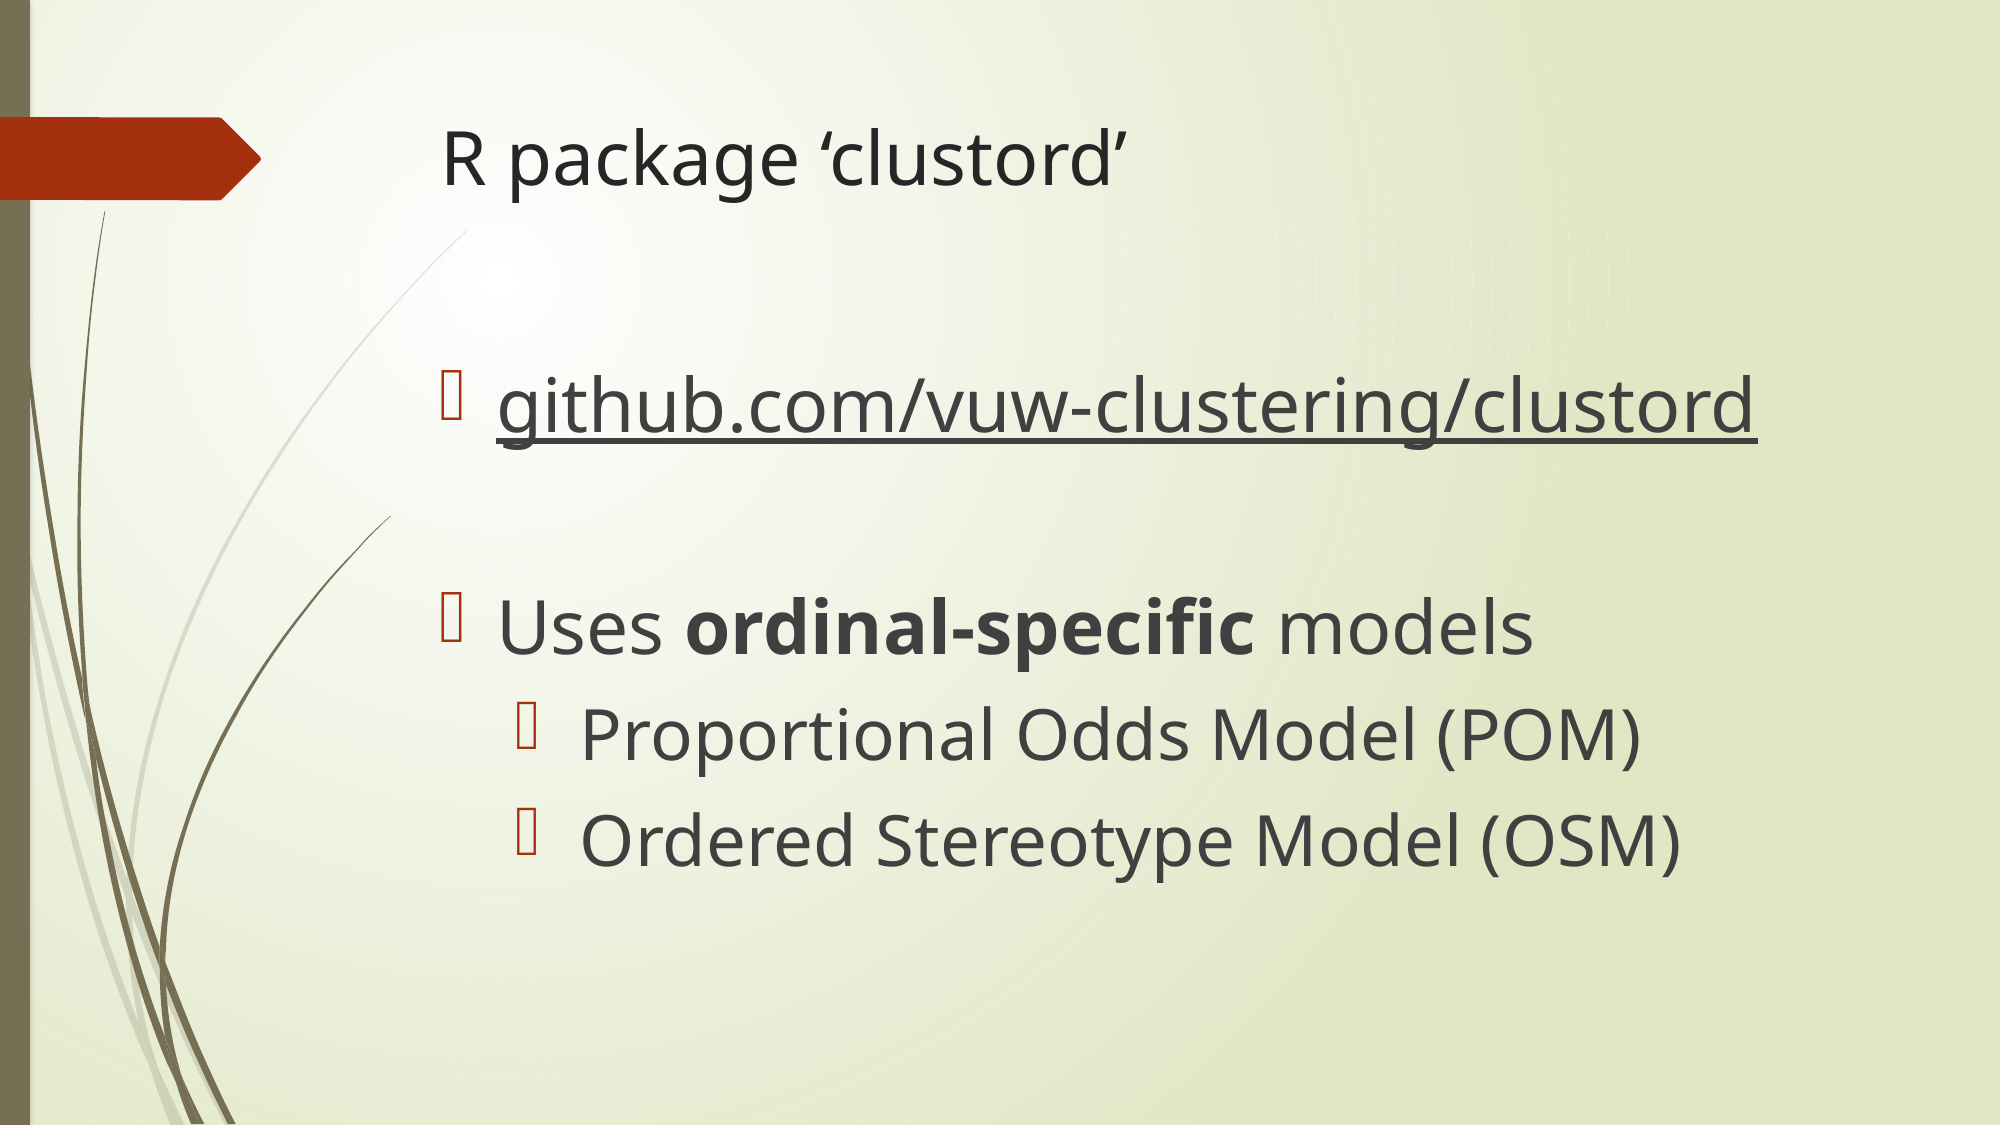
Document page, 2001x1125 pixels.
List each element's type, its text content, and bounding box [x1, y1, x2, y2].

list github.com/vuw-clustering/clustord Uses ordinal-specific models Proportional Odds Model (POM) Ordered Stereotype Model (OSM) [424, 350, 1888, 970]
title R package ‘clustord’ [425, 102, 1888, 313]
